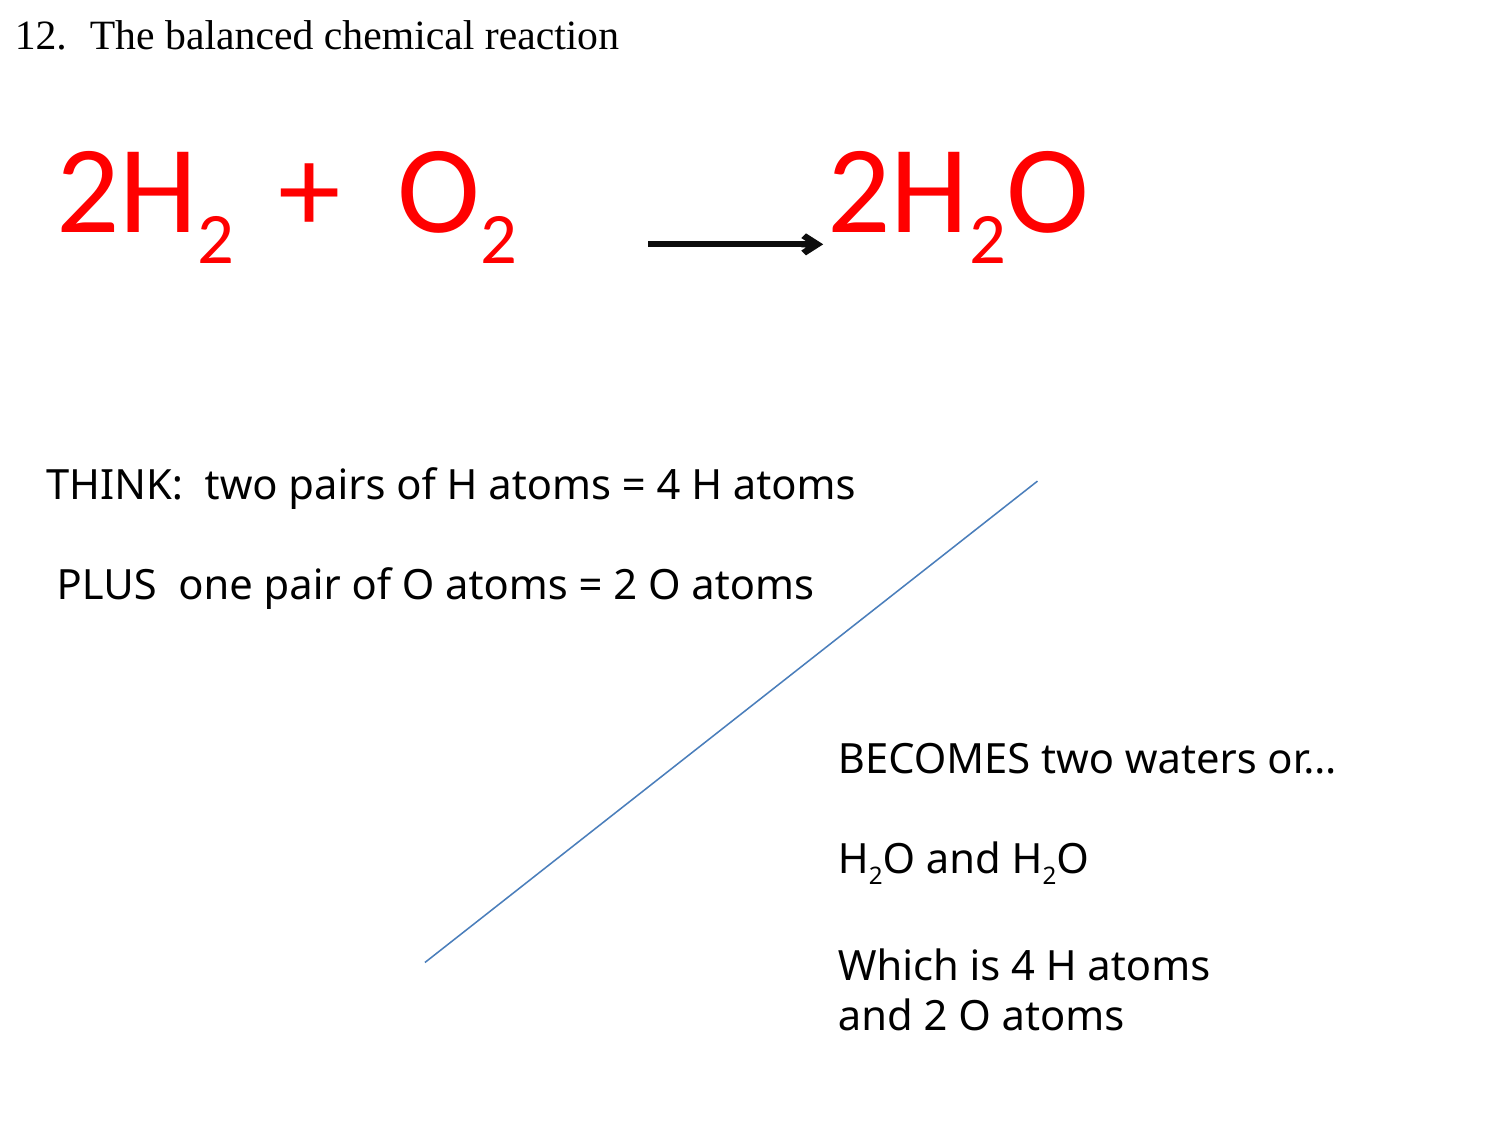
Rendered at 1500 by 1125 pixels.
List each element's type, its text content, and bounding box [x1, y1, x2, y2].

text_box The balanced chemical reaction 2H2 + O2 2H2O [0, 0, 1500, 431]
text_box BECOMES two waters or… H2O and H2O Which is 4 H atoms and 2 O atoms [823, 724, 1450, 1047]
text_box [424, 480, 1038, 963]
text_box THINK: two pairs of H atoms = 4 H atoms PLUS one pair of O atoms = 2 O atoms [31, 450, 1432, 615]
